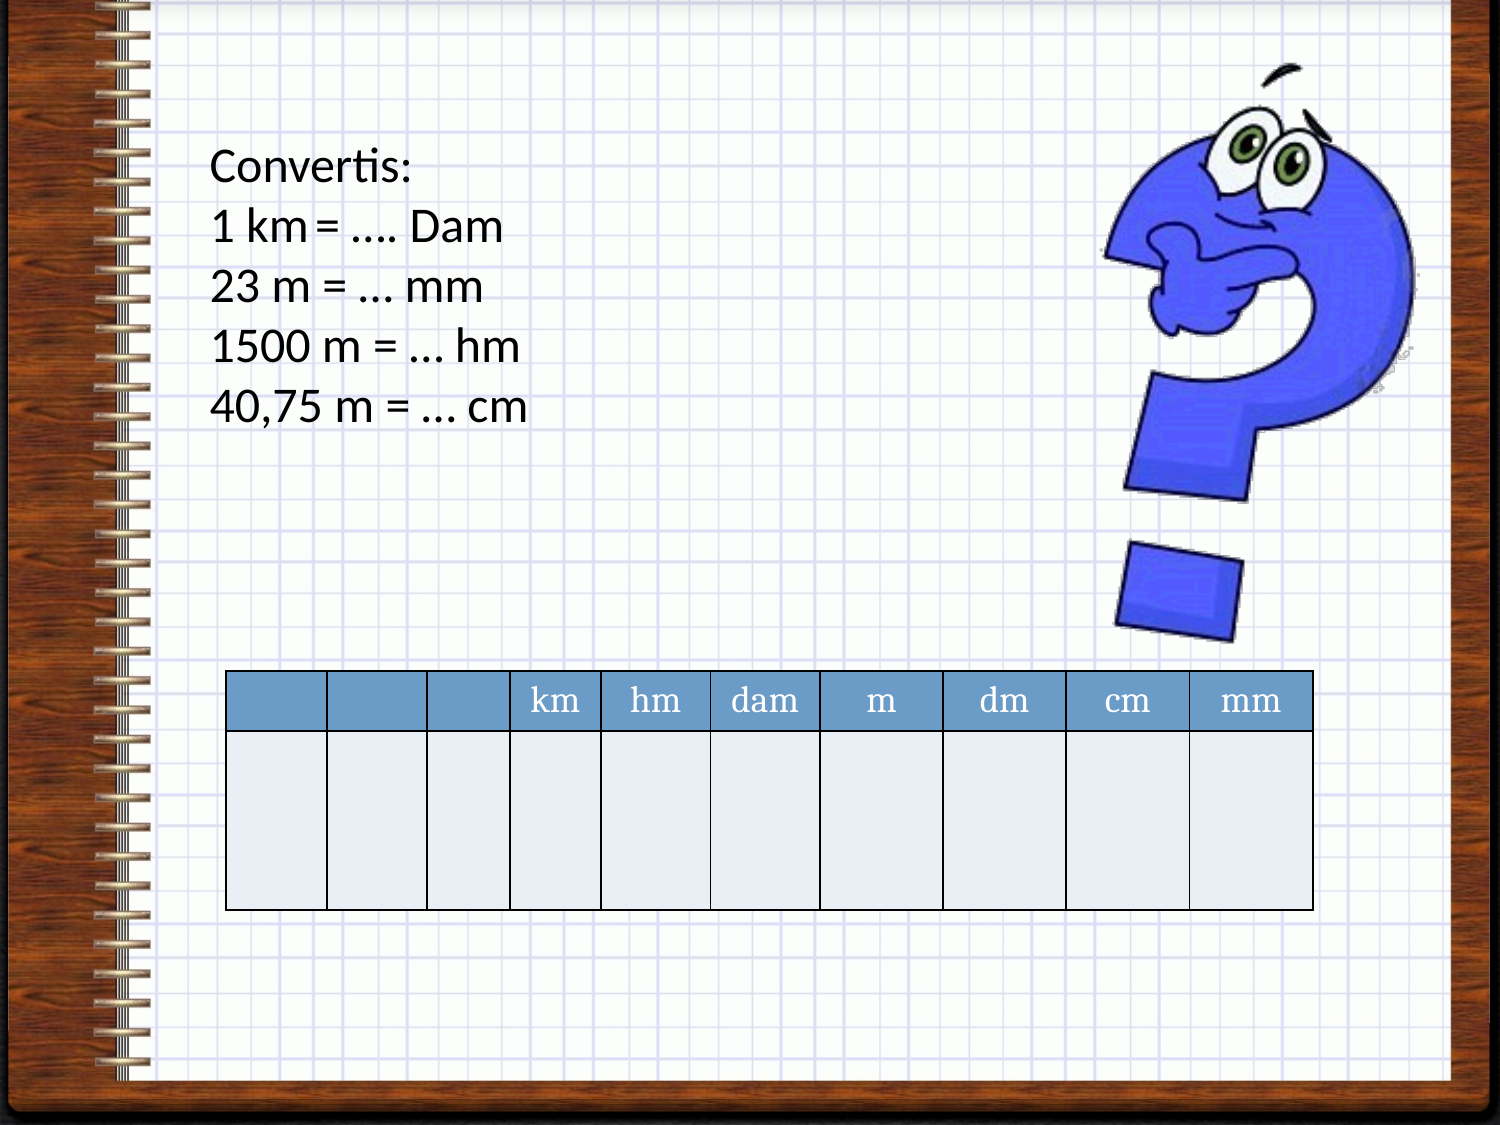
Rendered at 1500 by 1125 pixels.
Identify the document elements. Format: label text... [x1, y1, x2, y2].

table_cell [511, 732, 600, 909]
table_header [227, 672, 326, 730]
table_header [328, 672, 426, 730]
table_cell [428, 732, 509, 909]
table_cell [821, 732, 942, 909]
table_cell [944, 732, 1065, 909]
table_header m [821, 672, 942, 730]
table_header dam [711, 672, 819, 730]
table_cell [711, 732, 819, 909]
table_cell [602, 732, 710, 909]
table_cell [1190, 732, 1312, 909]
table_cell [328, 732, 426, 909]
table_header mm [1190, 672, 1312, 730]
picture [0, 0, 1500, 1125]
table_cell [227, 732, 326, 909]
table_header dm [944, 672, 1065, 730]
table_header cm [1067, 672, 1189, 730]
text_box Convertis: 1 km = …. Dam 23 m = … mm 1500 m = … hm 40,75 m = … cm [194, 125, 1050, 441]
table_header [428, 672, 509, 730]
table_header hm [602, 672, 710, 730]
table_cell [1067, 732, 1189, 909]
table_header km [511, 672, 600, 730]
